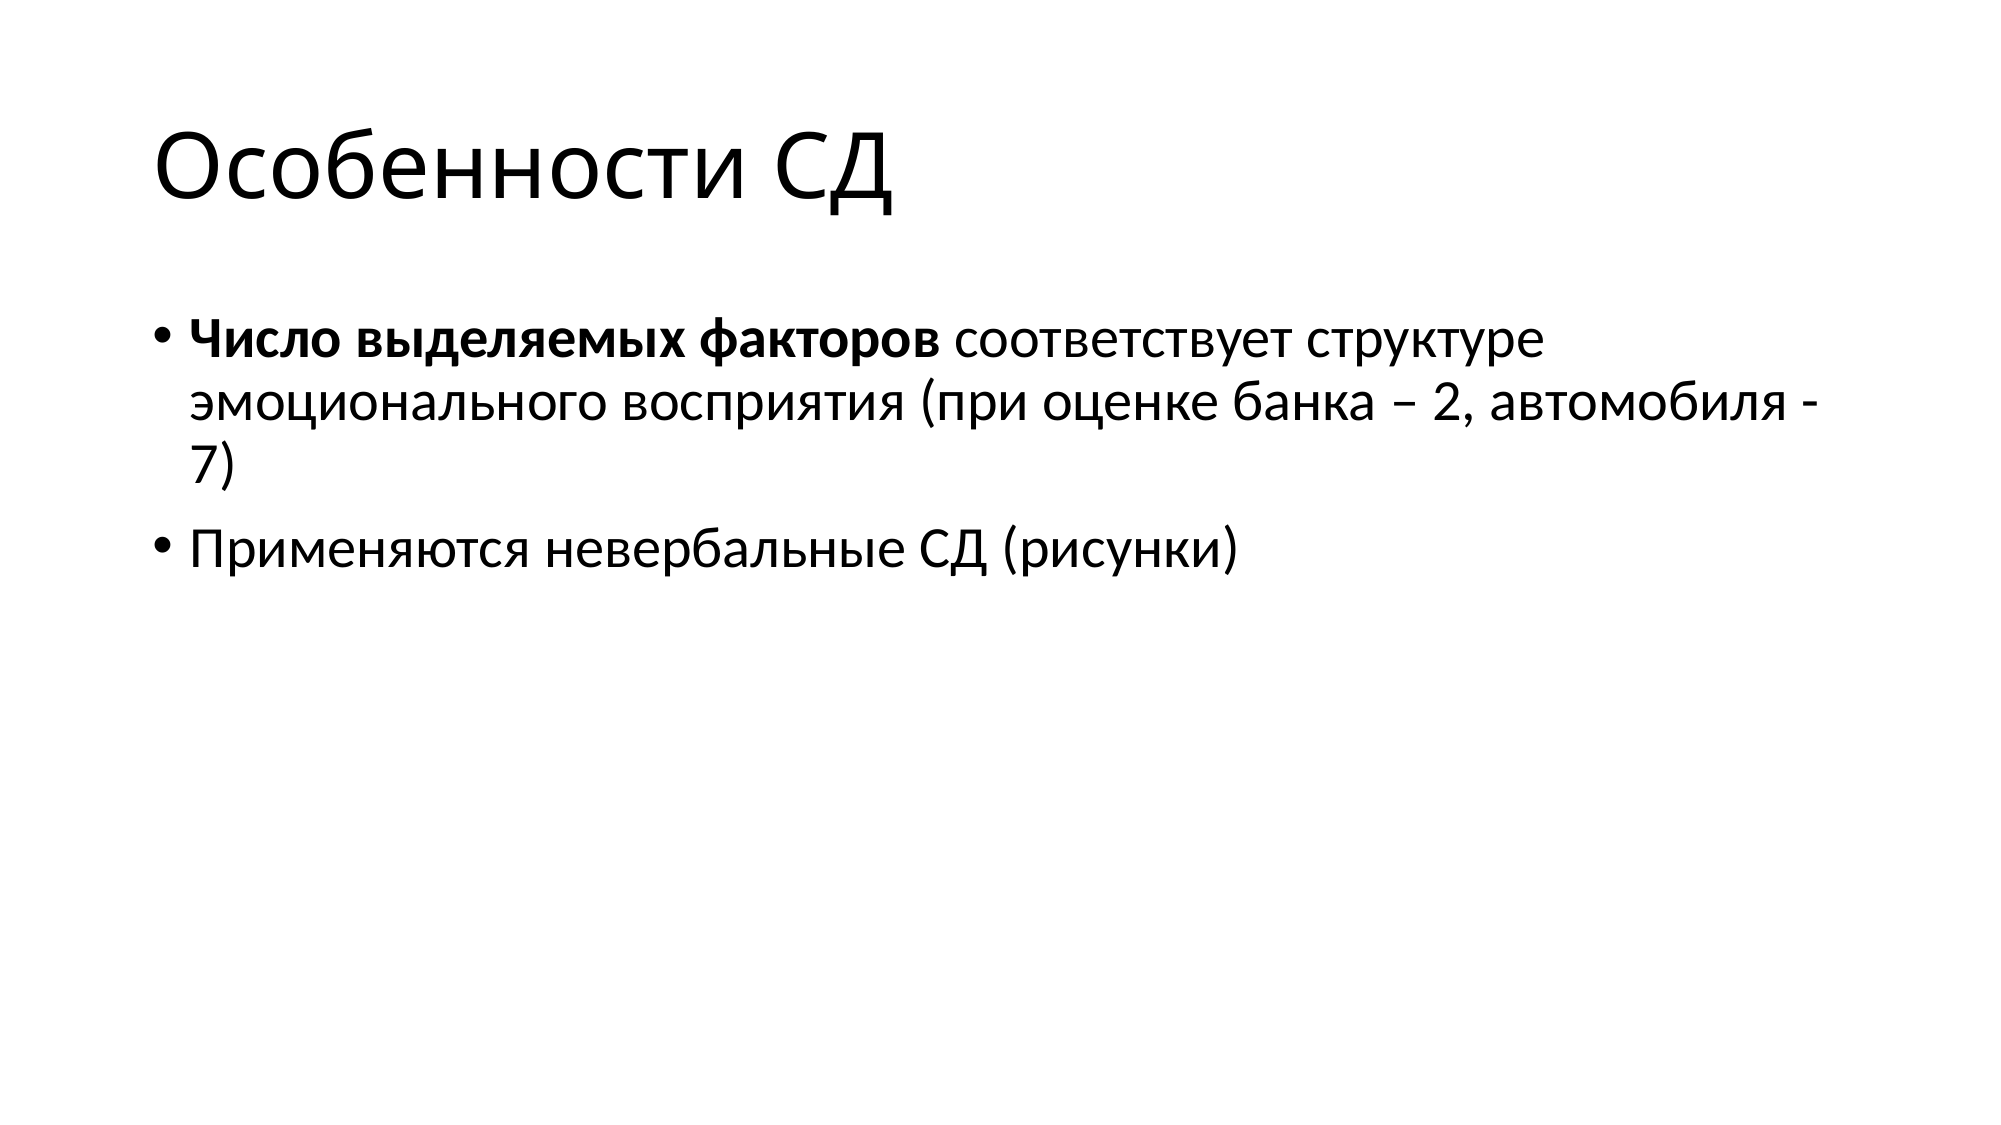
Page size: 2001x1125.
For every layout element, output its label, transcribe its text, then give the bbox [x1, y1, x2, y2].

title Особенности СД [137, 59, 1863, 278]
list Число выделяемых факторов соответствует структуре эмоционального восприятия (при оценке банка – 2, автомобиля - 7) Применяются невербальные СД (рисунки) [137, 299, 1863, 1014]
